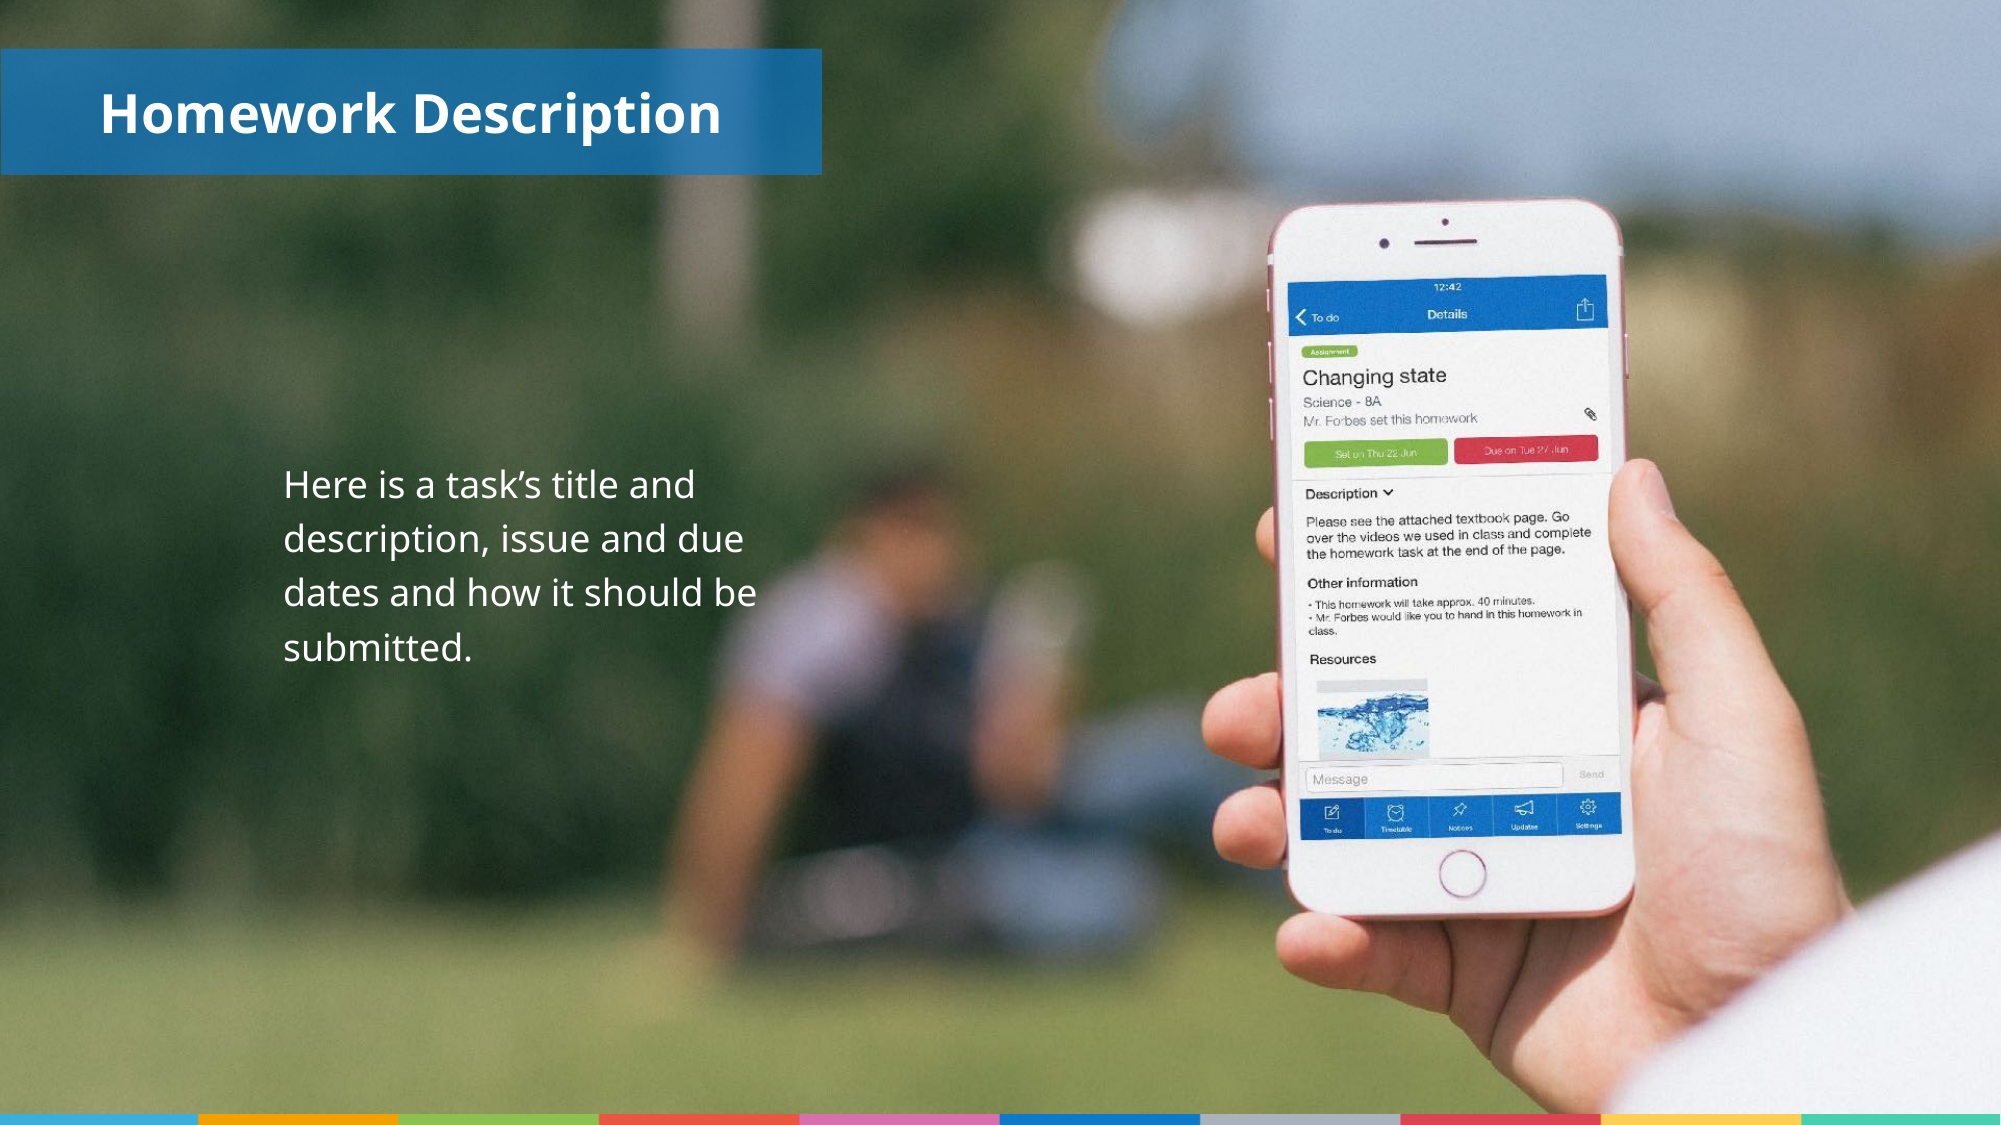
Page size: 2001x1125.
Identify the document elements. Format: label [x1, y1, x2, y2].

text_box [0, 48, 823, 175]
picture [0, 0, 2001, 1125]
